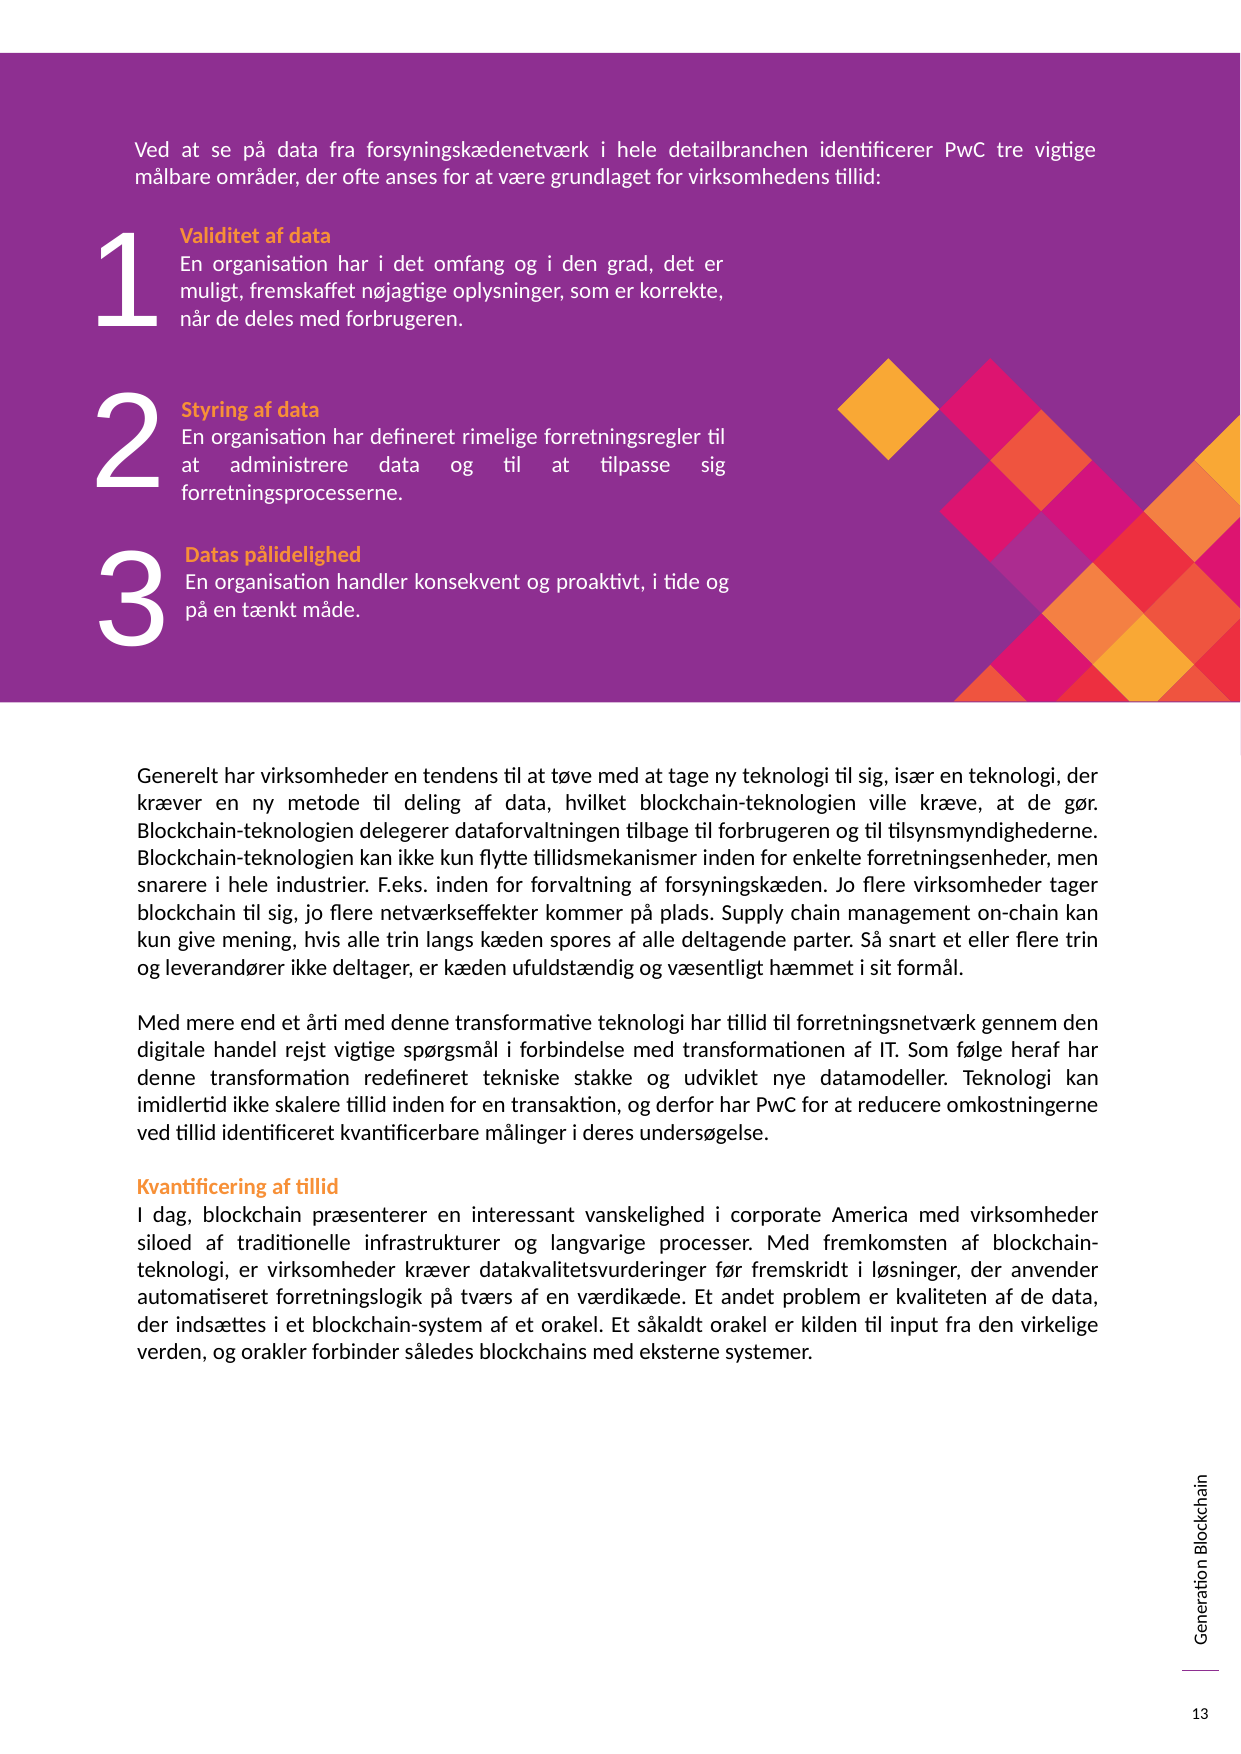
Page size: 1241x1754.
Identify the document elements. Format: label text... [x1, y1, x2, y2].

text_box 1 [73, 183, 182, 362]
list Ved at se på data fra forsyningskædenetværk i hele detailbranchen identificerer PwC tre vigtige målbare områder, der ofte anses for at være grundlaget for virksomhedens tillid: [119, 126, 1113, 174]
text_box Datas pålidelighed En organisation handler konsekvent og proaktivt, i tide og på en tænkt måde. [187, 531, 745, 635]
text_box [852, 358, 1241, 728]
text_box 3 [79, 502, 187, 680]
slide_number 13 [1169, 1674, 1231, 1751]
text_box Generelt har virksomheder en tendens til at tøve med at tage ny teknologi til sig, især en teknologi, der kræver en ny metode til deling af data, hvilket blockchain-teknologien ville kræve, at de gør. Blockchain-teknologien delegerer dataforvaltningen tilbage til forbrugeren og til tilsynsmyndighederne. Blockchain-teknologien kan ikke kun flytte tillidsmekanismer inden for enkelte forretningsenheder, men snarere i hele industrier. F.eks. inden for forvaltning af forsyningskæden. Jo flere virksomheder tager blockchain til sig, jo flere netværkseffekter kommer på plads. Supply chain management on-chain kan kun give mening, hvis alle trin langs kæden spores af alle deltagende parter. Så snart et eller flere trin og leverandører ikke deltager, er kæden ufuldstændig og væsentligt hæmmet i sit formål. Med mere end et årti med denne transformative teknologi har tillid til forretningsnetværk gennem den digitale handel rejst vigtige spørgsmål i forbindelse med transformationen af IT. Som følge heraf har denne transformation redefineret tekniske stakke og udviklet nye datamodeller. Teknologi kan imidlertid ikke skalere tillid inden for en transaktion, og derfor har PwC for at reducere omkostningerne ved tillid identificeret kvantificerbare målinger i deres undersøgelse. Kvantificering af tillid I dag, blockchain præsenterer en interessant vanskelighed i corporate America med virksomheder siloed af traditionelle infrastrukturer og langvarige processer. Med fremkomsten af blockchain-teknologi, er virksomheder kræver datakvalitetsvurderinger før fremskridt i løsninger, der anvender automatiseret forretningslogik på tværs af en værdikæde. Et andet problem er kvaliteten af de data, der indsættes i et blockchain-system af et orakel. Et såkaldt orakel er kilden til input fra den virkelige verden, og orakler forbinder således blockchains med eksterne systemer. [122, 752, 1116, 1627]
text_box Validitet af data En organisation har i det omfang og i den grad, det er muligt, fremskaffet nøjagtige oplysninger, som er korrekte, når de deles med forbrugeren. [182, 213, 740, 317]
text_box Styring af data En organisation har defineret rimelige forretningsregler til at administrere data og til at tilpasse sig forretningsprocesserne. [184, 387, 742, 491]
text_box [0, 701, 1241, 831]
text_box 2 [75, 344, 184, 523]
